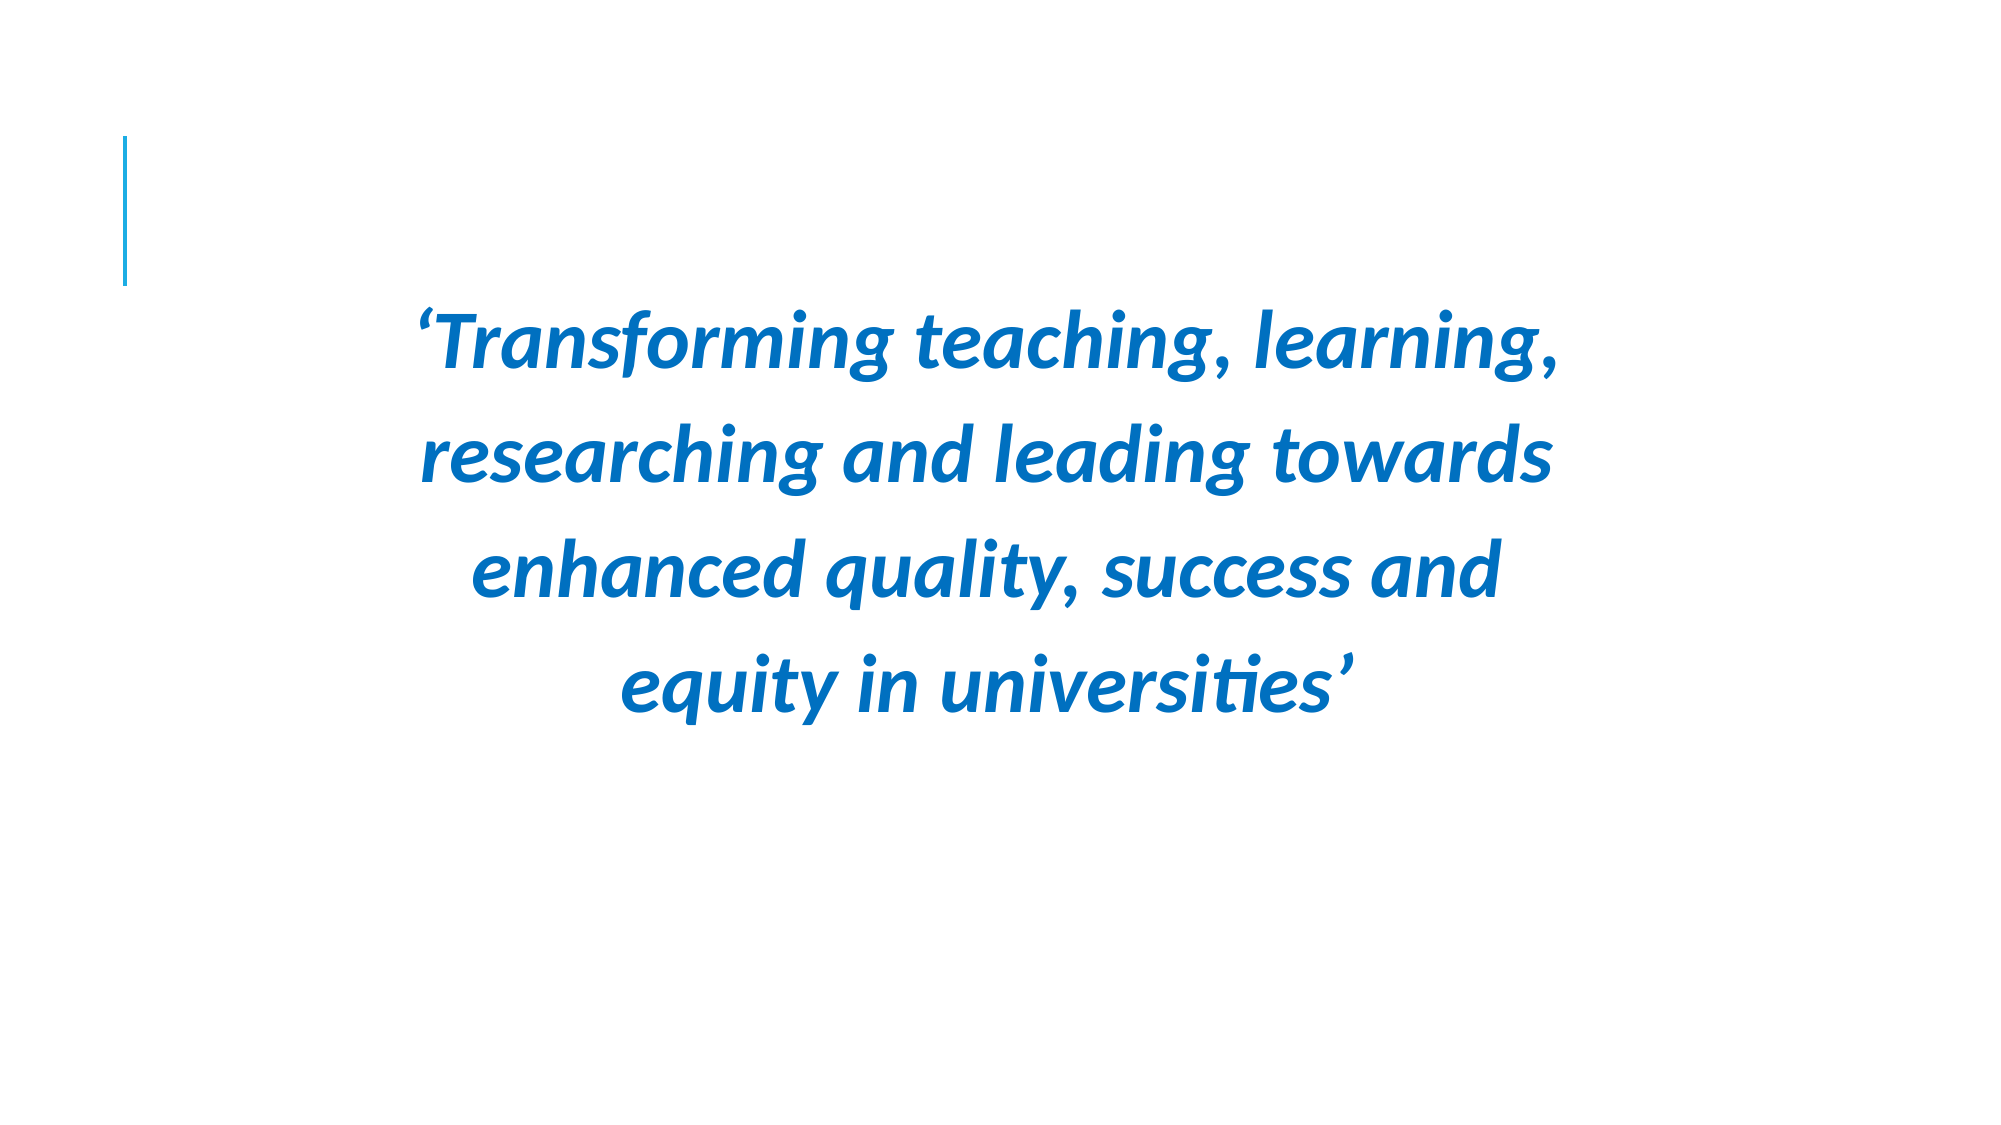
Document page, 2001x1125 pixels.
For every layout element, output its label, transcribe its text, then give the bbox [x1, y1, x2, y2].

text_box ‘Transforming teaching, learning, researching and leading towards enhanced quality, success and equity in universities’ [387, 262, 1588, 737]
